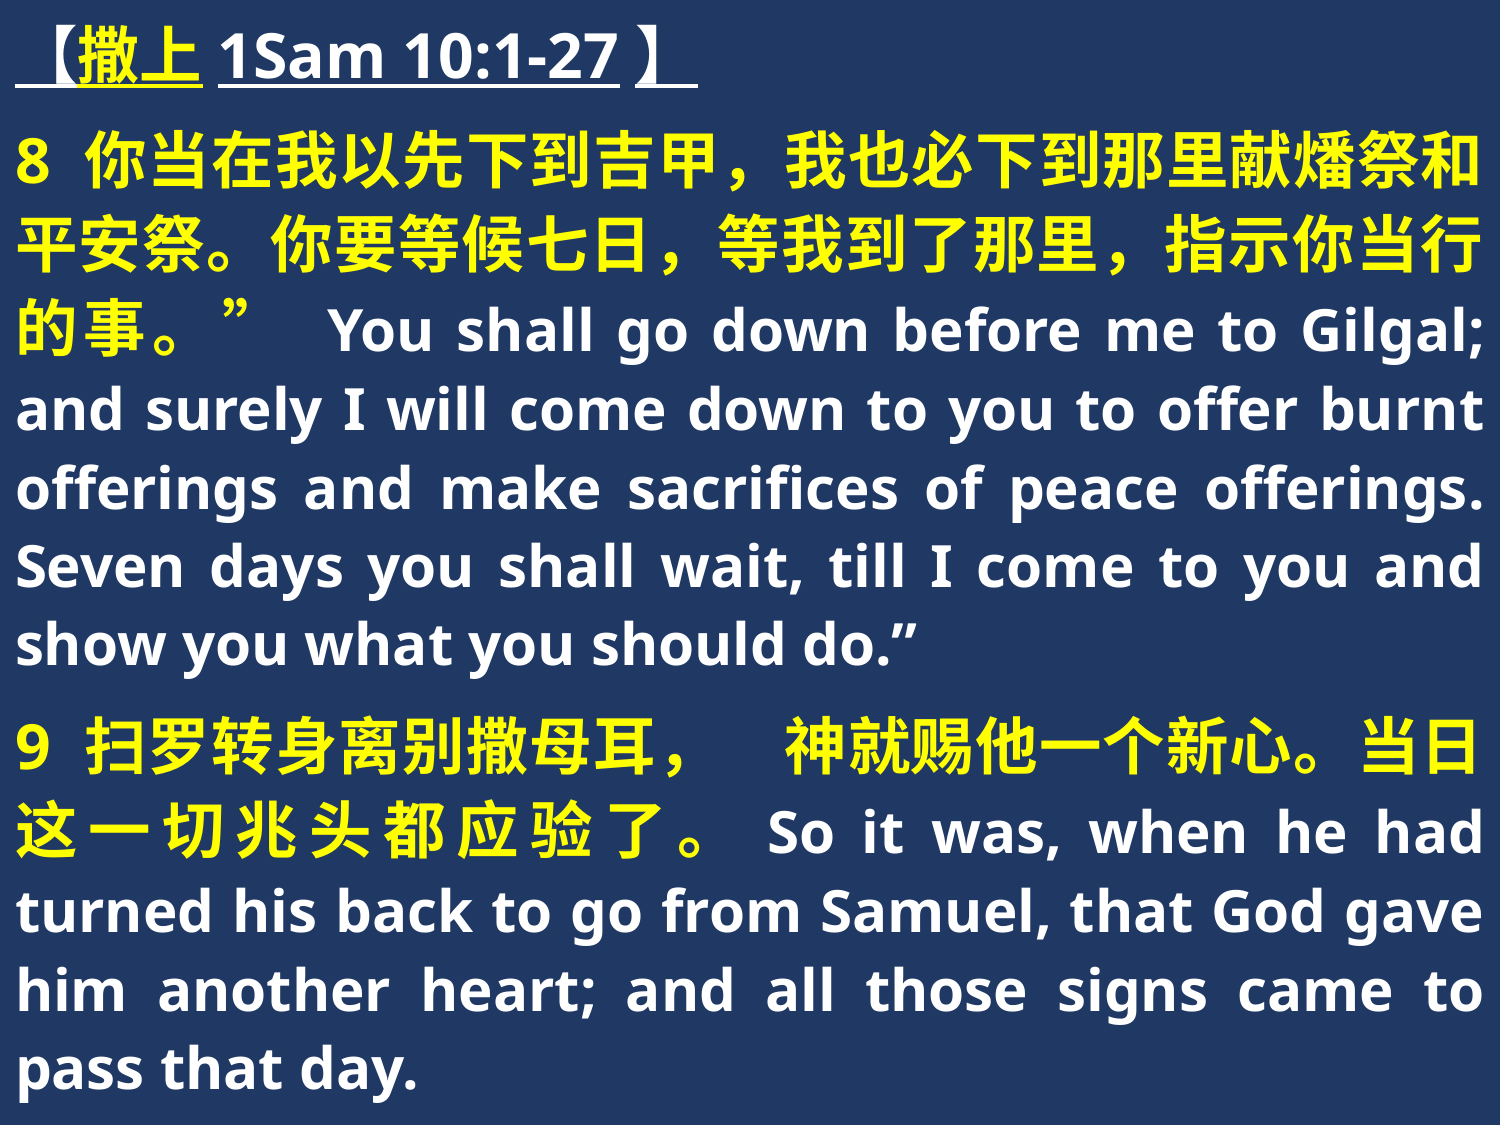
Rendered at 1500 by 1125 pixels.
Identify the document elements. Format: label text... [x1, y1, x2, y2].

list 【撒上1Sam 10:1-27】 8 你当在我以先下到吉甲，我也必下到那里献燔祭和平安祭。你要等候七日，等我到了那里，指示你当行的事。” You shall go down before me to Gilgal; and surely I will come down to you to offer burnt offerings and make sacrifices of peace offerings. Seven days you shall wait, till I come to you and show you what you should do.” 9 扫罗转身离别撒母耳， 神就赐他一个新心。当日这一切兆头都应验了。So it was, when he had turned his back to go from Samuel, that God gave him another heart; and all those signs came to pass that day. [0, 0, 1500, 1125]
